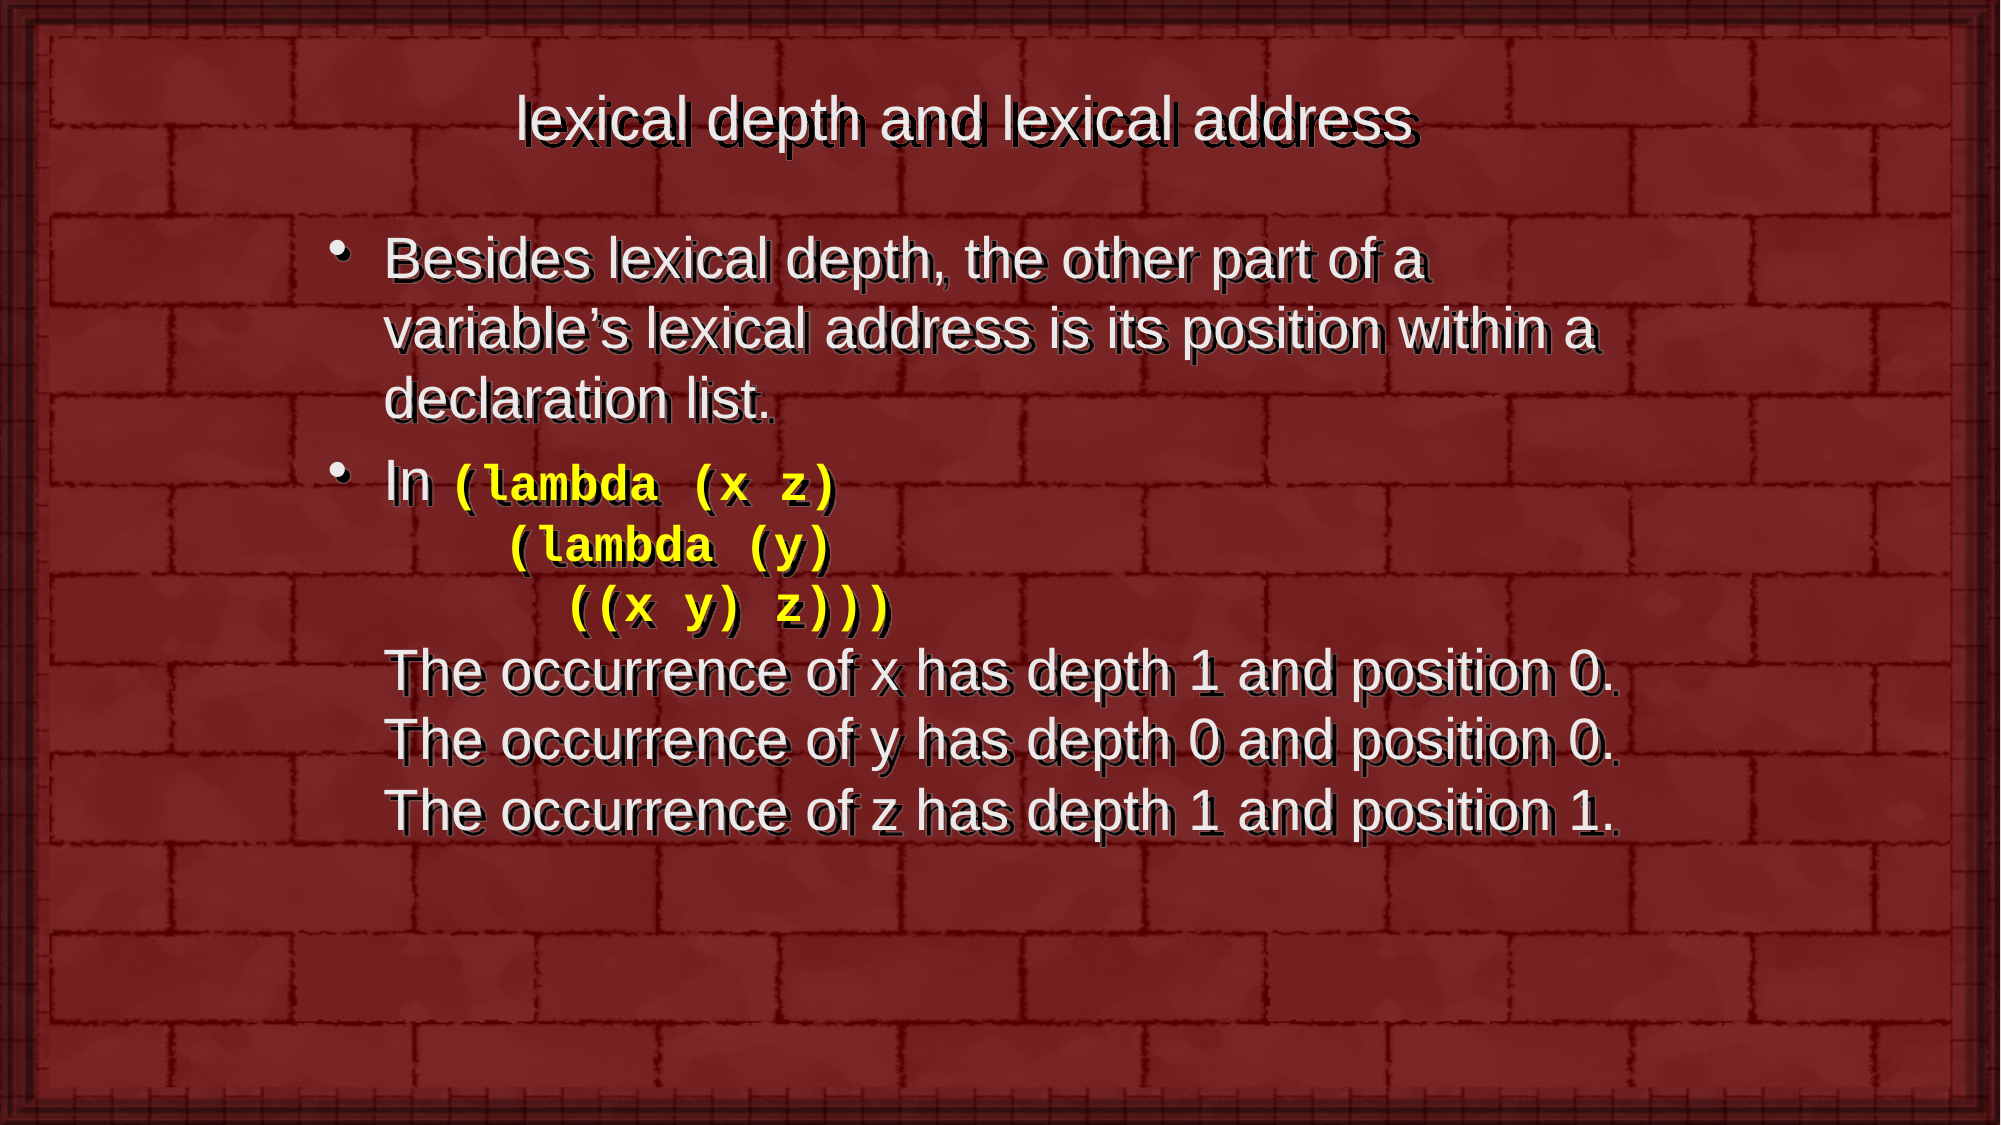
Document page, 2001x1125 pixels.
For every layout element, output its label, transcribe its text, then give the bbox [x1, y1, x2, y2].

picture [0, 0, 2001, 1125]
list Besides lexical depth, the other part of a variable’s lexical address is its position within a declaration list. In (lambda (x z) (lambda (y) ((x y) z))) The occurrence of x has depth 1 and position 0. The occurrence of y has depth 0 and position 0. The occurrence of z has depth 1 and position 1. [312, 212, 1676, 951]
title lexical depth and lexical address [487, 49, 1444, 182]
